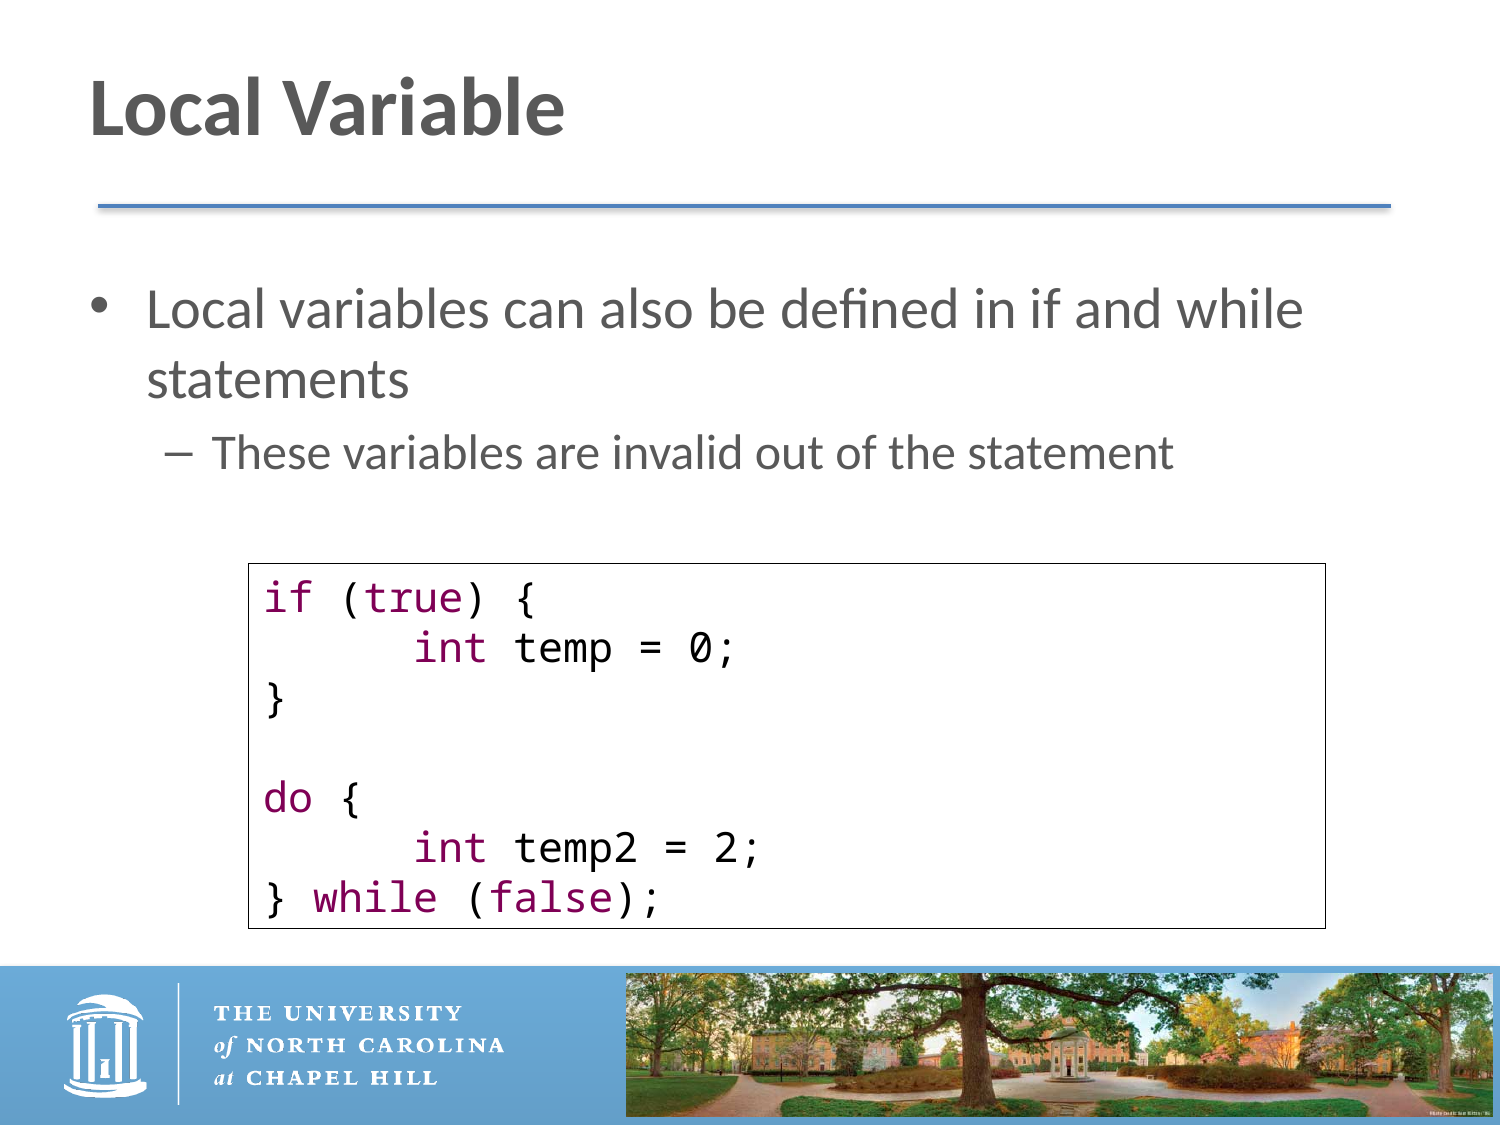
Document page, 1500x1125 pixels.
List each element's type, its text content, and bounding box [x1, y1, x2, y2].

picture [626, 973, 1493, 1117]
list Local variables can also be defined in if and while statements These variables are invalid out of the statement [75, 262, 1393, 933]
picture [64, 983, 504, 1105]
text_box if (true) { int temp = 0; } do { int temp2 = 2; } while (false); [248, 563, 1326, 929]
title Local Variable [75, 45, 1425, 233]
